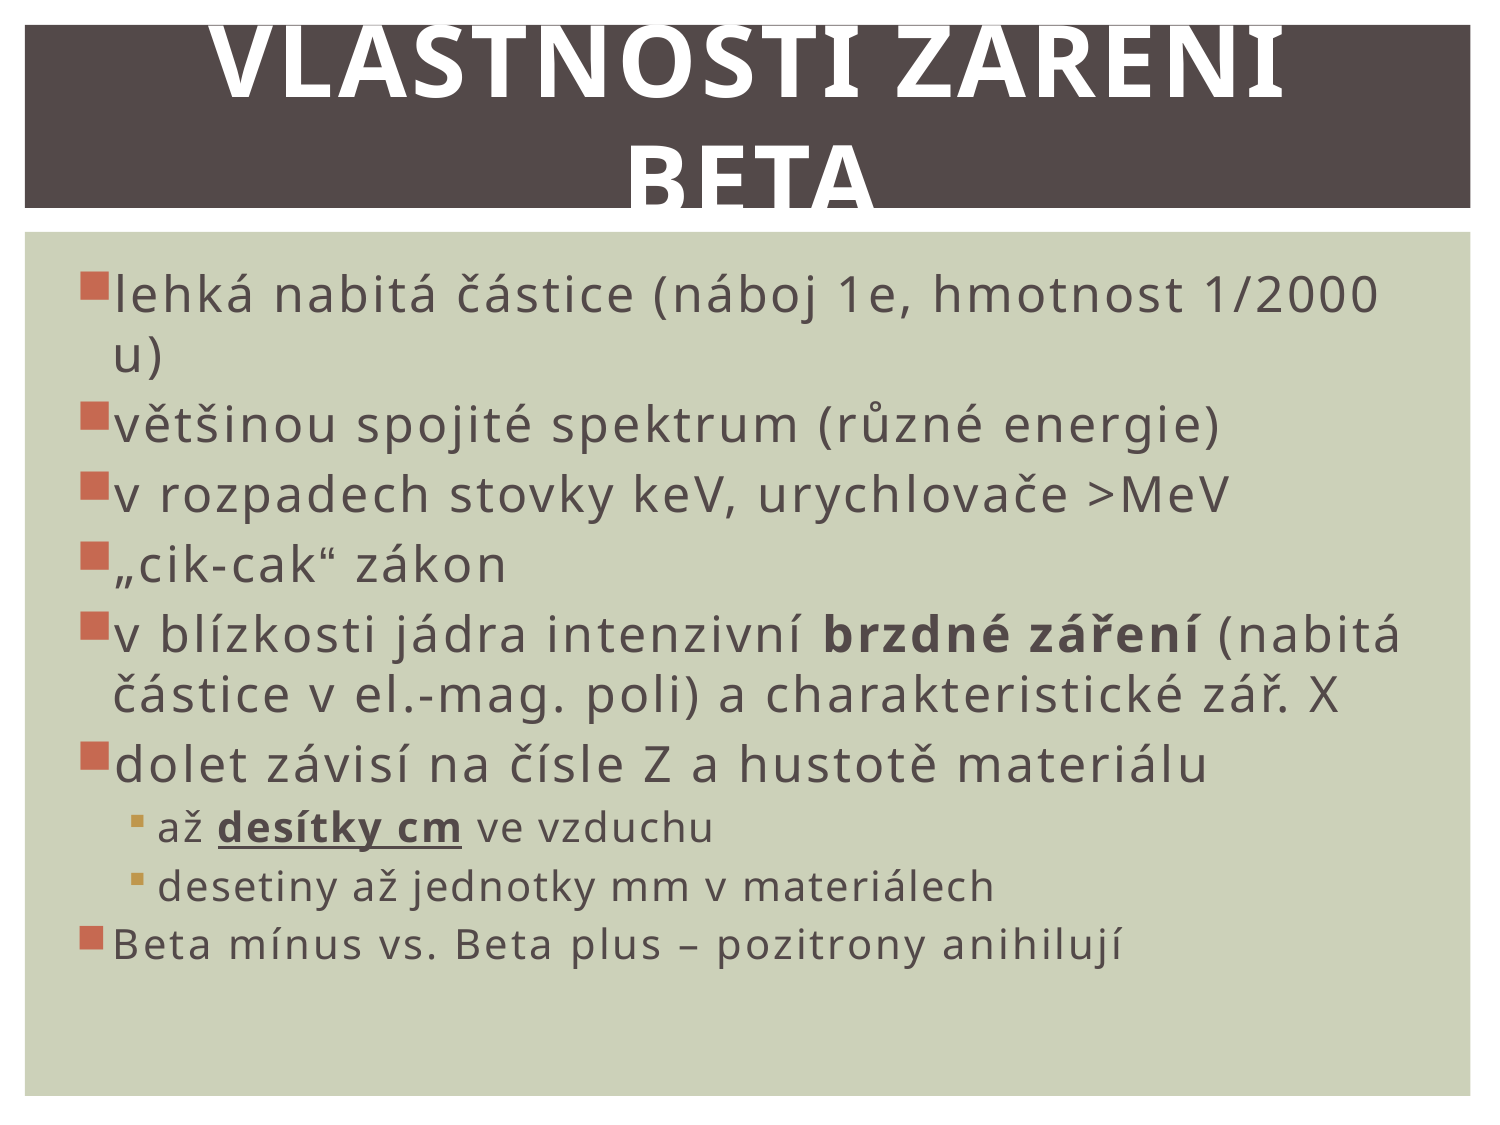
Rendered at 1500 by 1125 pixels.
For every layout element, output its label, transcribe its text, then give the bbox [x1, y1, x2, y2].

list lehká nabitá částice (náboj 1e, hmotnost 1/2000 u) většinou spojité spektrum (různé energie) v rozpadech stovky keV, urychlovače >MeV „cik-cak“ zákon v blízkosti jádra intenzivní brzdné záření (nabitá částice v el.-mag. poli) a charakteristické zář. X dolet závisí na čísle Z a hustotě materiálu až desítky cm ve vzduchu desetiny až jednotky mm v materiálech Beta mínus vs. Beta plus – pozitrony anihilují [53, 255, 1459, 1035]
title Vlastnosti záření beta [62, 31, 1438, 204]
